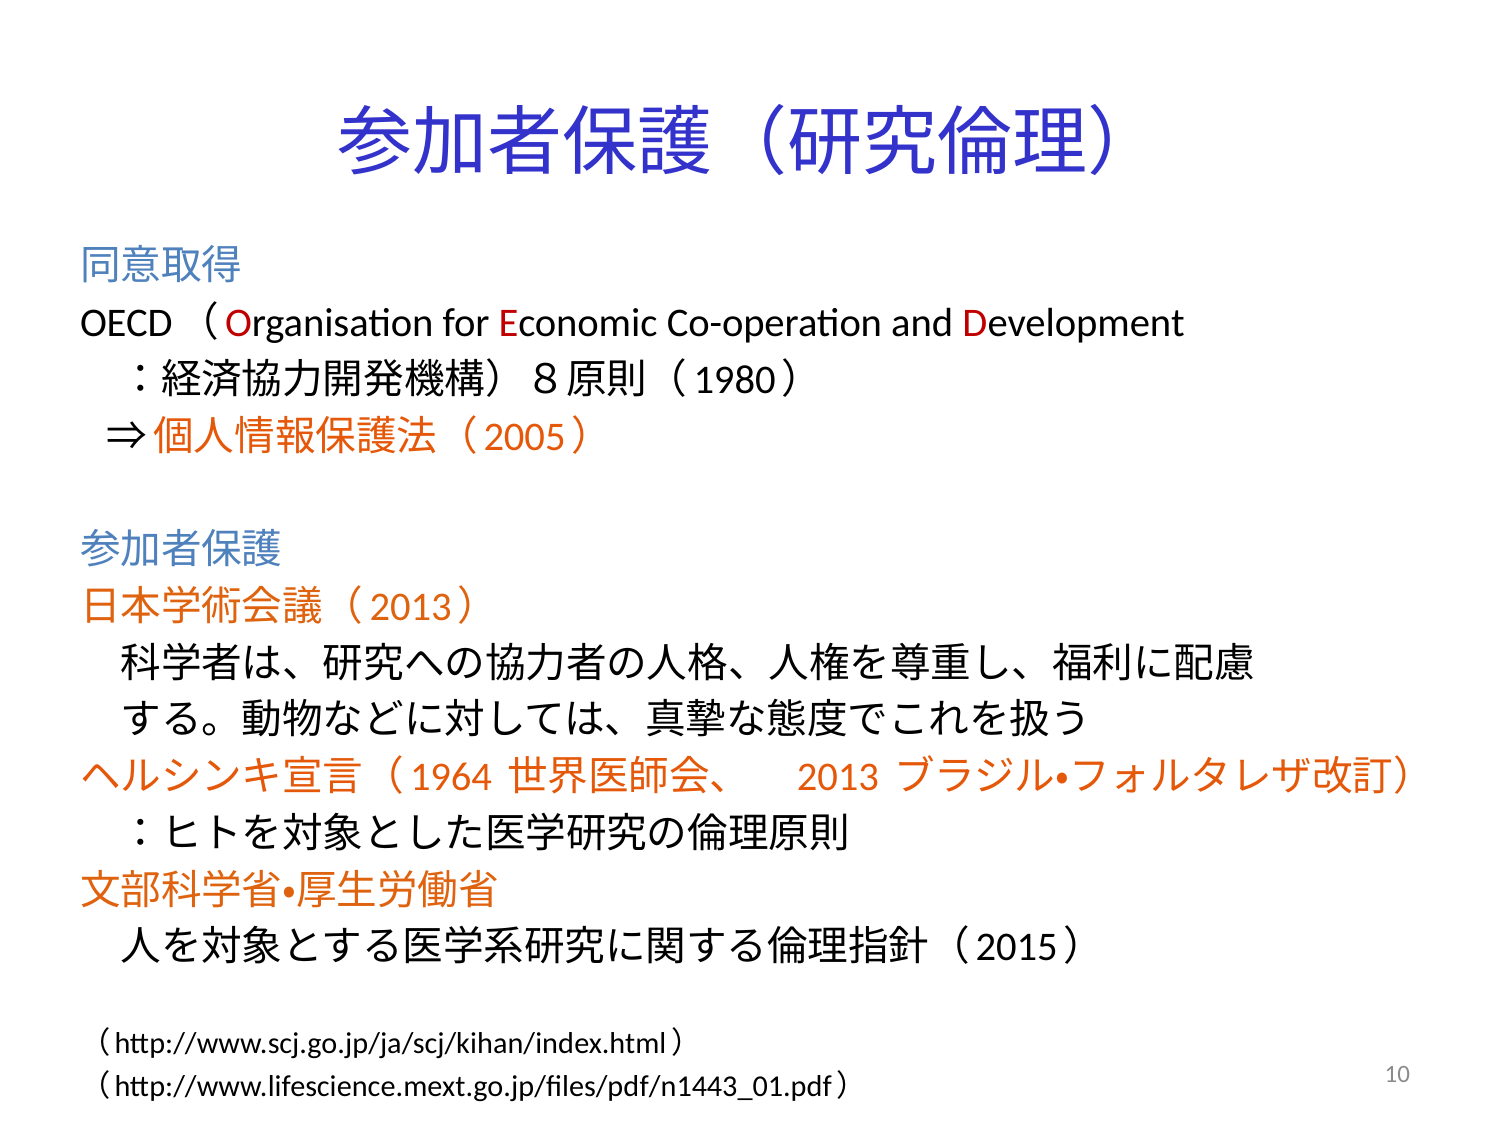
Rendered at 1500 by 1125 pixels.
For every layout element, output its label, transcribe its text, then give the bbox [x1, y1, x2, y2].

title 参加者保護（研究倫理） [75, 45, 1425, 231]
slide_number 10 [1074, 1042, 1425, 1103]
list 同意取得 OECD（Organisation for Economic Co-operation and Development ：経済協力開発機構）８原則（1980） ⇒個人情報保護法（2005） 参加者保護 日本学術会議（2013） 科学者は、研究への協力者の人格、人権を尊重し、福利に配慮 する。動物などに対しては、真摯な態度でこれを扱う ヘルシンキ宣言（1964 世界医師会、 2013 ブラジル・フォルタレザ改訂） ：ヒトを対象とした医学研究の倫理原則 文部科学省・厚生労働省 人を対象とする医学系研究に関する倫理指針（2015） （http://www.scj.go.jp/ja/scj/kihan/index.html） （http://www.lifescience.mext.go.jp/files/pdf/n1443_01.pdf） [64, 231, 1483, 1125]
